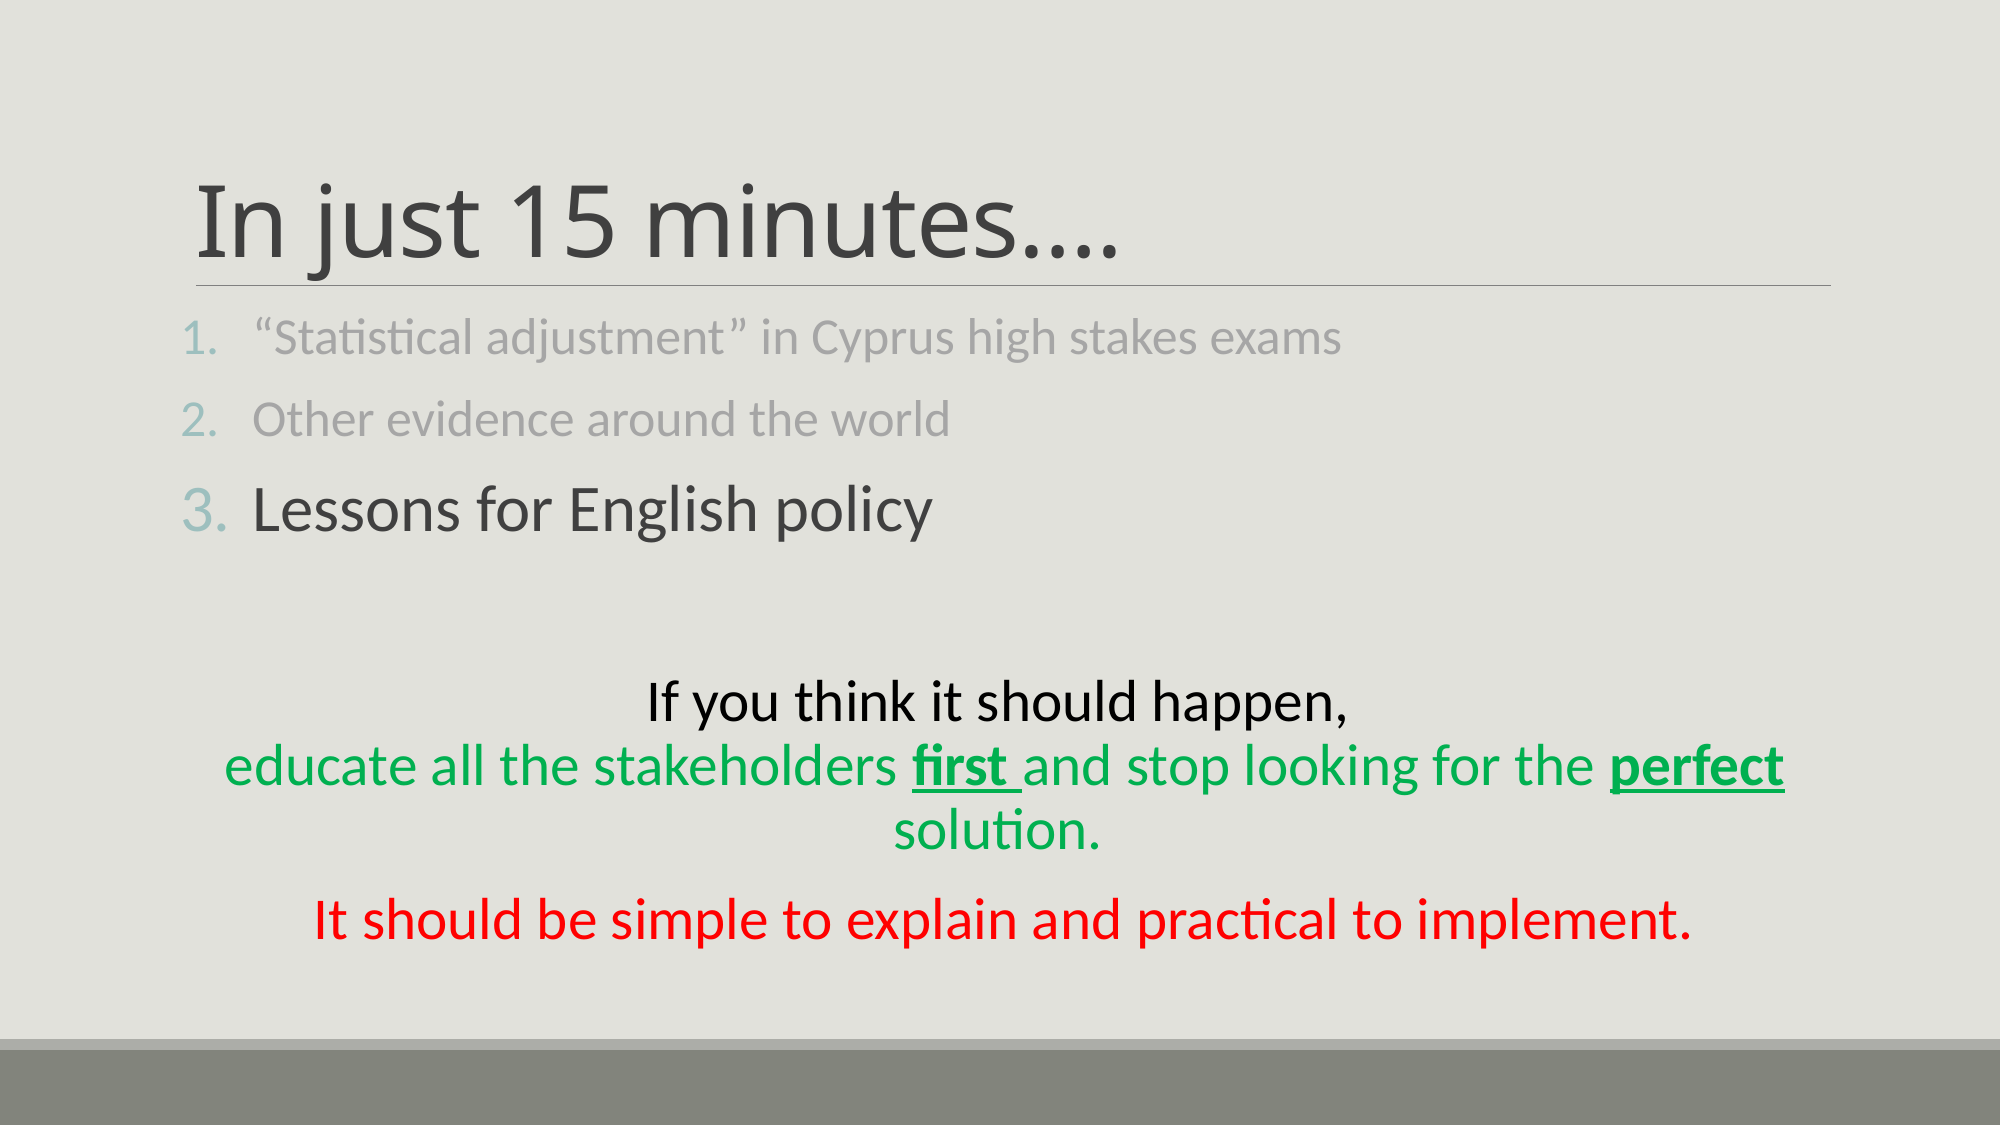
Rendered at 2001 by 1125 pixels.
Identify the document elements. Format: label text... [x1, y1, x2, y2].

list “Statistical adjustment” in Cyprus high stakes exams Other evidence around the world Lessons for English policy If you think it should happen, educate all the stakeholders first and stop looking for the perfect solution. It should be simple to explain and practical to implement. [180, 302, 1830, 963]
title In just 15 minutes…. [180, 47, 1830, 285]
